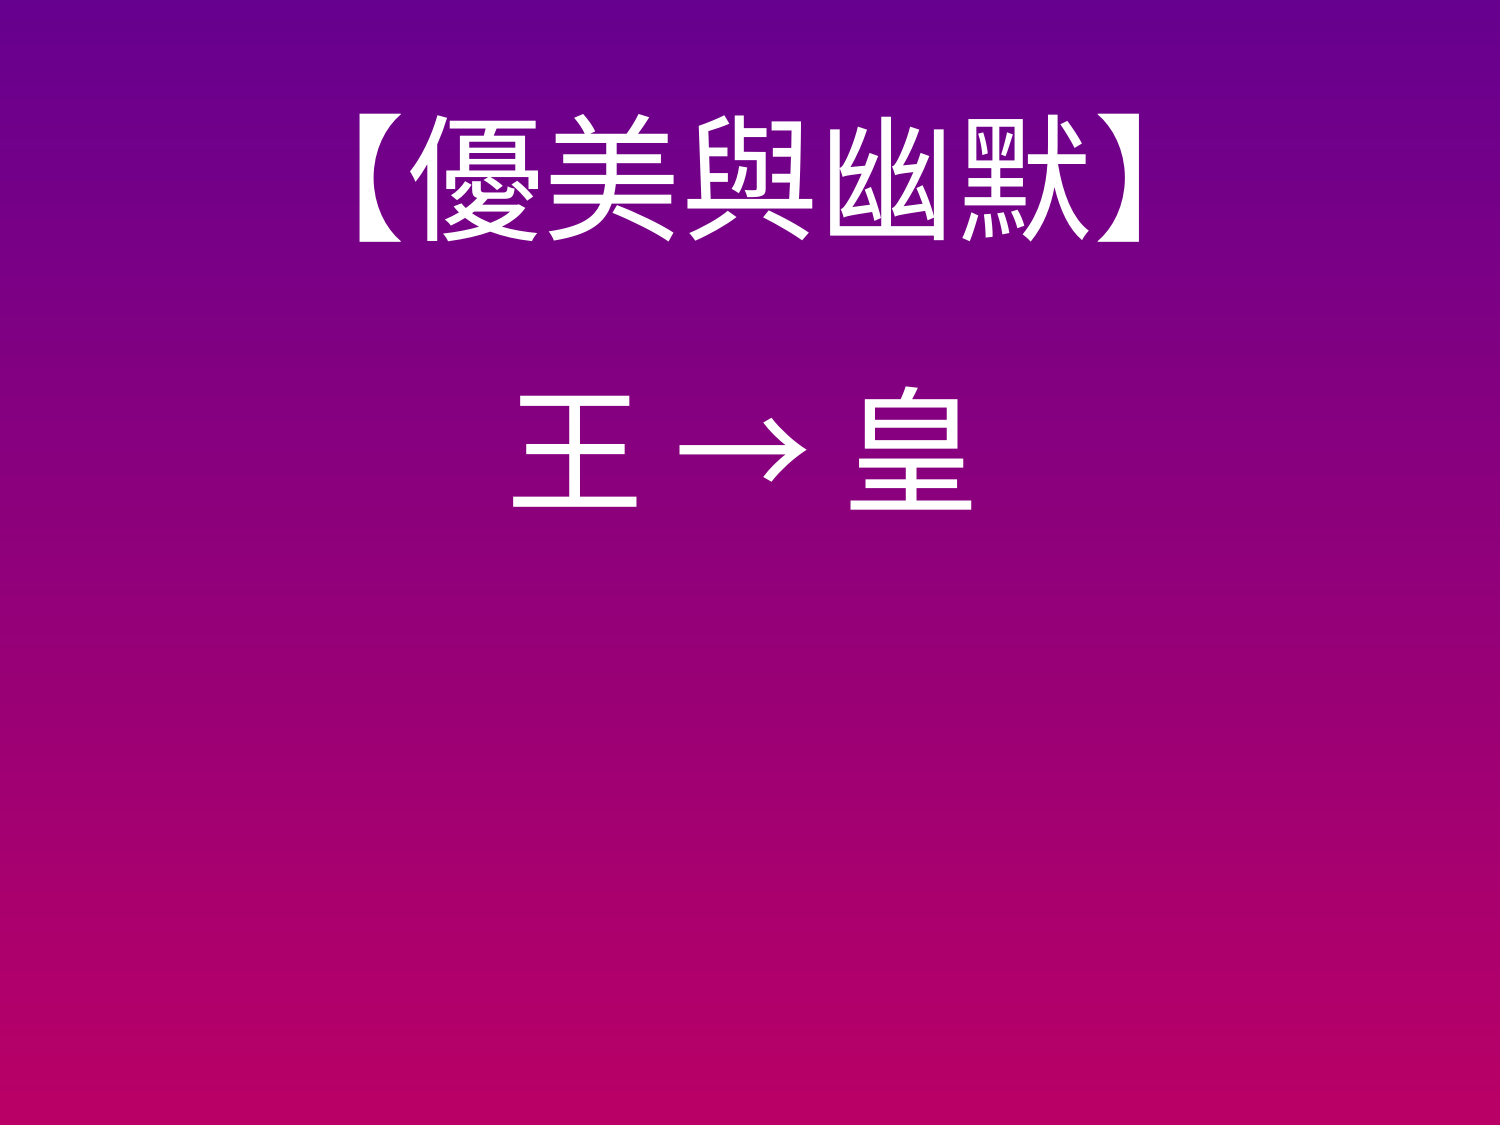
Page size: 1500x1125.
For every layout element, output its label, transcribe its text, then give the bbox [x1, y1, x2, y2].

title 【優美與幽默】 [112, 54, 1388, 296]
subtitle 王 → 皇 [218, 357, 1269, 646]
